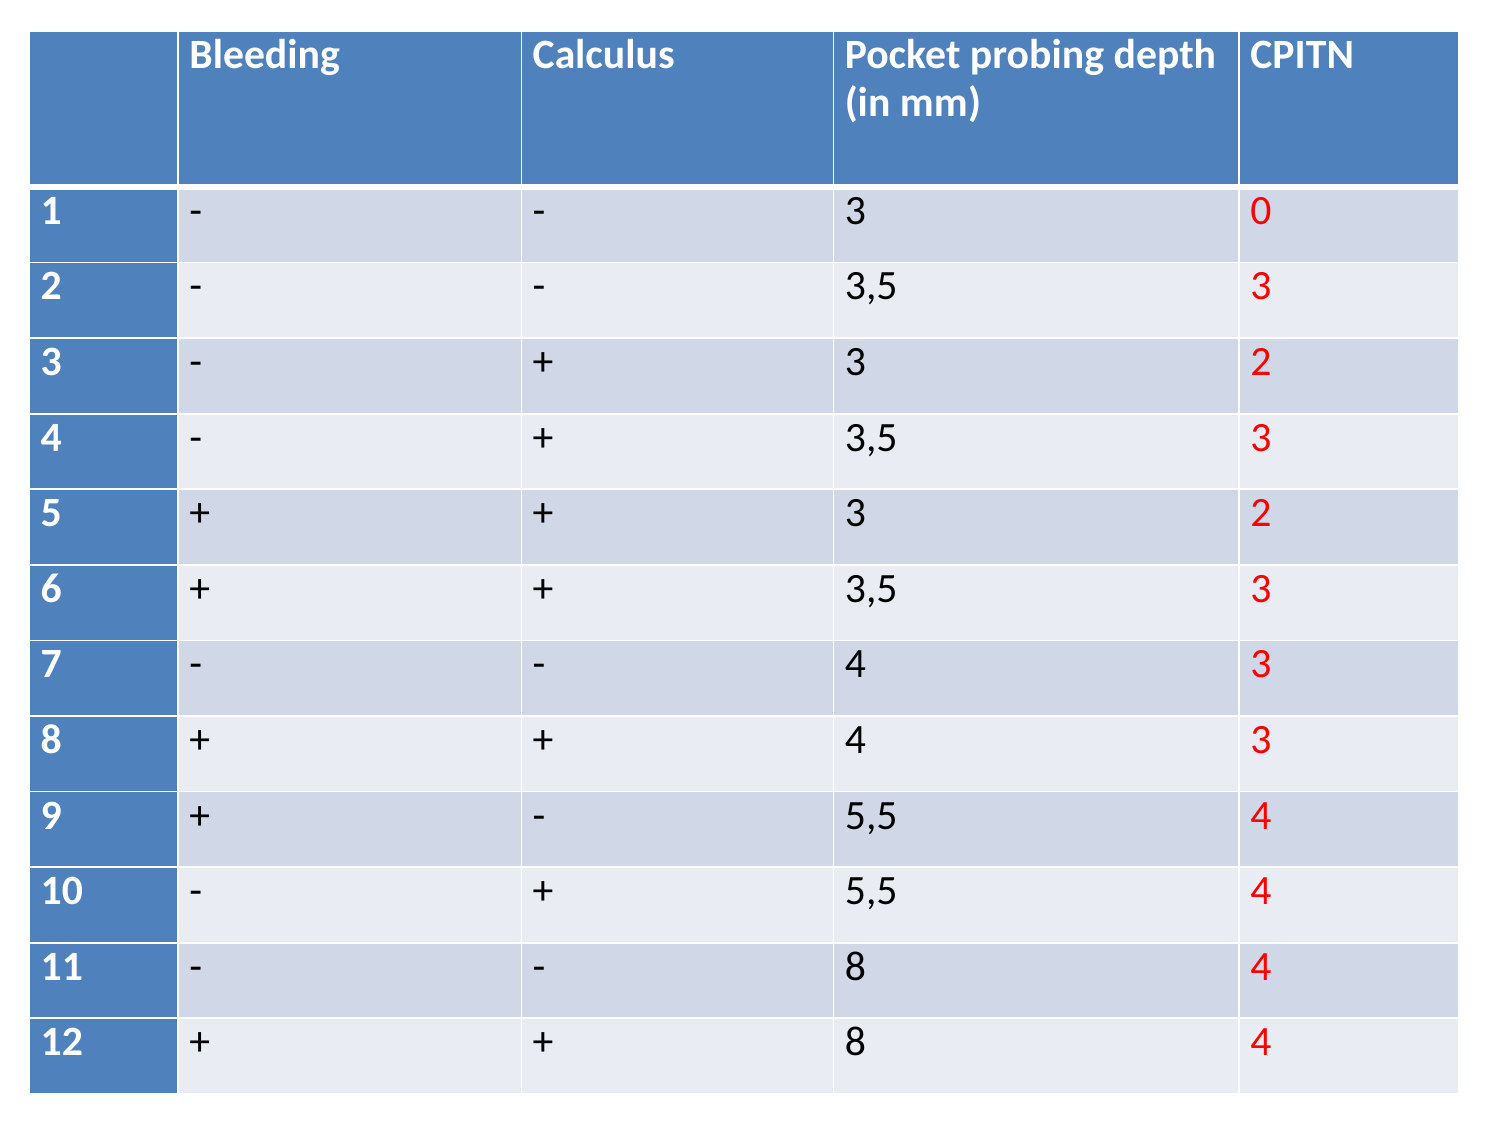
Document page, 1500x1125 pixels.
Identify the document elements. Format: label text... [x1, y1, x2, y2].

table_cell + [522, 868, 833, 942]
table_header CPITN [1240, 32, 1458, 184]
table_cell 8 [834, 1019, 1238, 1093]
table_cell 4 [1240, 792, 1458, 866]
table_cell 5,5 [834, 868, 1238, 942]
table_cell 3,5 [834, 415, 1238, 488]
table_cell + [522, 415, 833, 488]
table_cell + [522, 717, 833, 791]
table_cell - [522, 263, 833, 337]
table_cell 3 [1240, 415, 1458, 488]
table_cell - [522, 792, 833, 866]
table_cell + [179, 717, 521, 791]
table_cell - [522, 190, 833, 262]
table_cell 10 [30, 868, 177, 942]
table_cell 0 [1240, 190, 1458, 262]
table_cell 3 [1240, 641, 1458, 715]
table_cell 3 [1240, 263, 1458, 337]
table_header [30, 32, 177, 184]
table_cell - [522, 641, 833, 715]
table_header Calculus [522, 32, 833, 184]
table_cell + [179, 792, 521, 866]
table_header Bleeding [179, 32, 521, 184]
table_cell - [179, 944, 521, 1017]
table_cell - [179, 263, 521, 337]
table_cell 3 [30, 339, 177, 413]
table_cell 3,5 [834, 263, 1238, 337]
table_cell 5 [30, 490, 177, 564]
table_header Pocket probing depth (in mm) [834, 32, 1238, 184]
table_cell 3 [1240, 566, 1458, 640]
table_cell 4 [834, 641, 1238, 715]
table_cell 4 [1240, 1019, 1458, 1093]
table_cell 11 [30, 944, 177, 1017]
table_cell 2 [1240, 490, 1458, 564]
table_cell + [522, 1019, 833, 1093]
table_cell 4 [30, 415, 177, 488]
table_cell 8 [834, 944, 1238, 1017]
table_cell + [522, 339, 833, 413]
table_cell 9 [30, 792, 177, 866]
table_cell 12 [30, 1019, 177, 1093]
table_cell 3,5 [834, 566, 1238, 640]
table_cell + [179, 490, 521, 564]
table_cell 7 [30, 641, 177, 715]
table_cell - [179, 868, 521, 942]
table_cell - [179, 415, 521, 488]
table_cell 2 [1240, 339, 1458, 413]
table_cell 4 [1240, 944, 1458, 1017]
table_cell 3 [834, 339, 1238, 413]
table_cell - [179, 641, 521, 715]
table_cell - [179, 190, 521, 262]
table_cell 6 [30, 566, 177, 640]
table_cell 3 [834, 190, 1238, 262]
table_cell 4 [1240, 868, 1458, 942]
table_cell + [179, 566, 521, 640]
table_cell - [522, 944, 833, 1017]
table_cell 1 [30, 190, 177, 262]
table_cell + [179, 1019, 521, 1093]
table_cell - [179, 339, 521, 413]
table_cell 5,5 [834, 792, 1238, 866]
table_cell 3 [1240, 717, 1458, 791]
table_cell 4 [834, 717, 1238, 791]
table_cell + [522, 490, 833, 564]
table_cell 2 [30, 263, 177, 337]
table_cell + [522, 566, 833, 640]
table_cell 8 [30, 717, 177, 791]
table_cell 3 [834, 490, 1238, 564]
